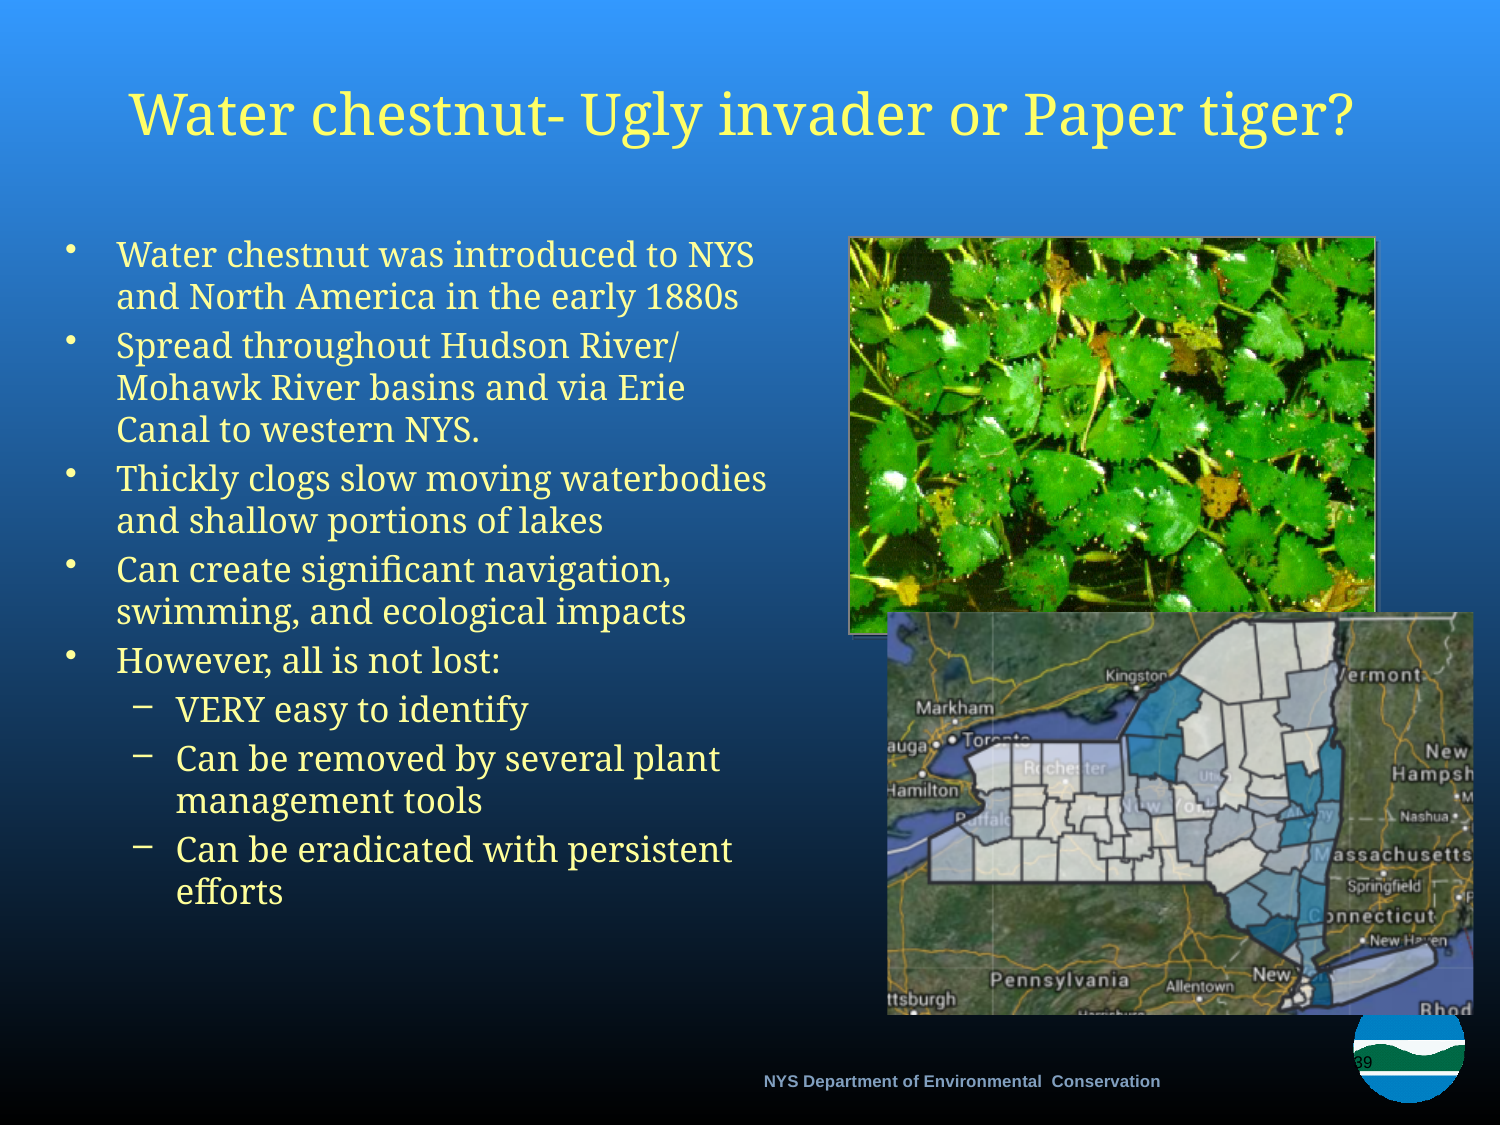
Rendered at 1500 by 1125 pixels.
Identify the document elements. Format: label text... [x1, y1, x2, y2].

list Water chestnut was introduced to NYS and North America in the early 1880s Spread throughout Hudson River/ Mohawk River basins and via Erie Canal to western NYS. Thickly clogs slow moving waterbodies and shallow portions of lakes Can create significant navigation, swimming, and ecological impacts However, all is not lost: VERY easy to identify Can be removed by several plant management tools Can be eradicated with persistent efforts [49, 224, 788, 951]
title Water chestnut- Ugly invader or Paper tiger? [112, 37, 1388, 188]
picture [887, 612, 1474, 1105]
slide_number 39 [1074, 1024, 1388, 1101]
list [849, 237, 1376, 634]
